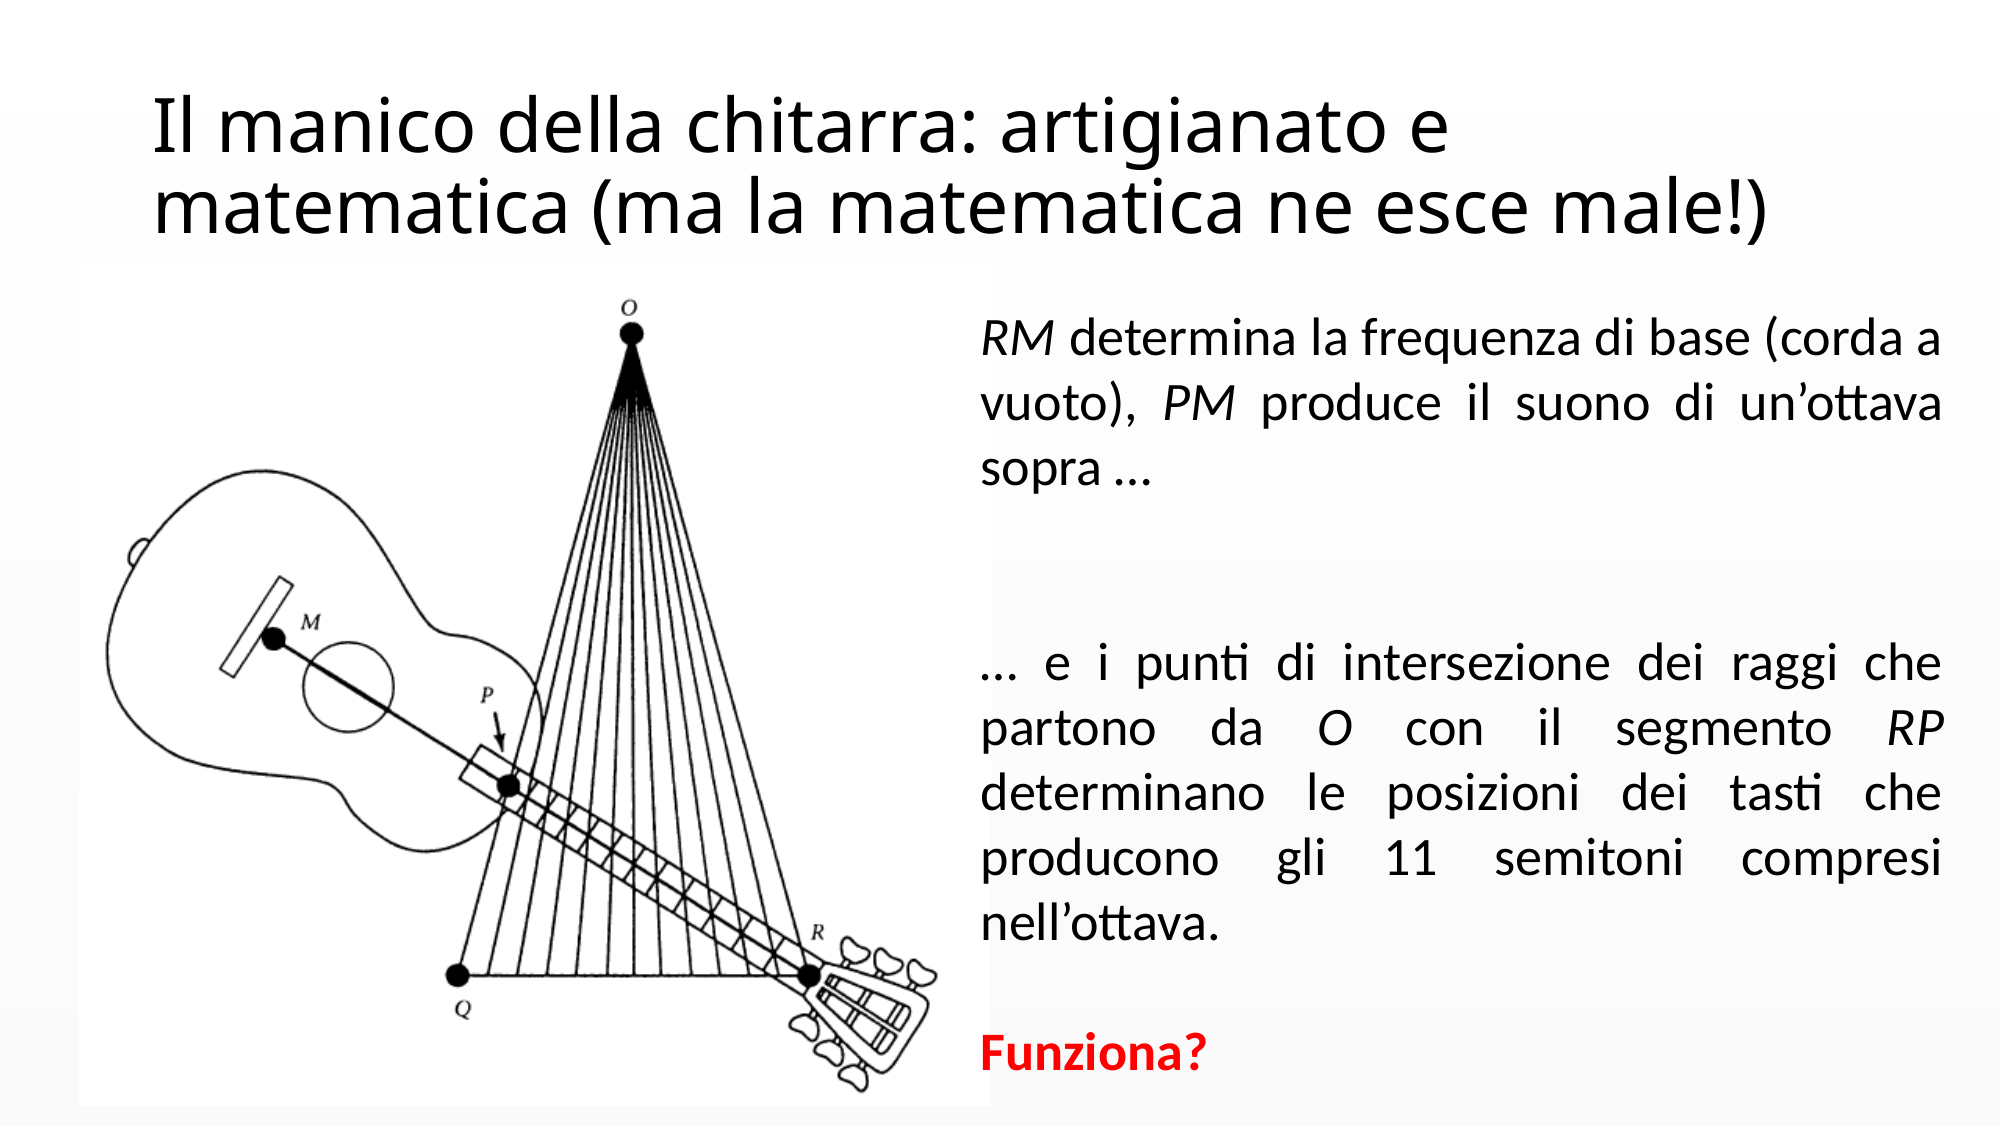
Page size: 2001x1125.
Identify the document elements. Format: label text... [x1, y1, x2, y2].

text_box RM determina la frequenza di base (corda a vuoto), PM produce il suono di un’ottava sopra … … e i punti di intersezione dei raggi che partono da O con il segmento RP determinano le posizioni dei tasti che producono gli 11 semitoni compresi nell’ottava. Funziona? [991, 294, 1960, 1089]
picture [79, 266, 991, 1106]
title Il manico della chitarra: artigianato e matematica (ma la matematica ne esce male!) [137, 59, 1863, 278]
